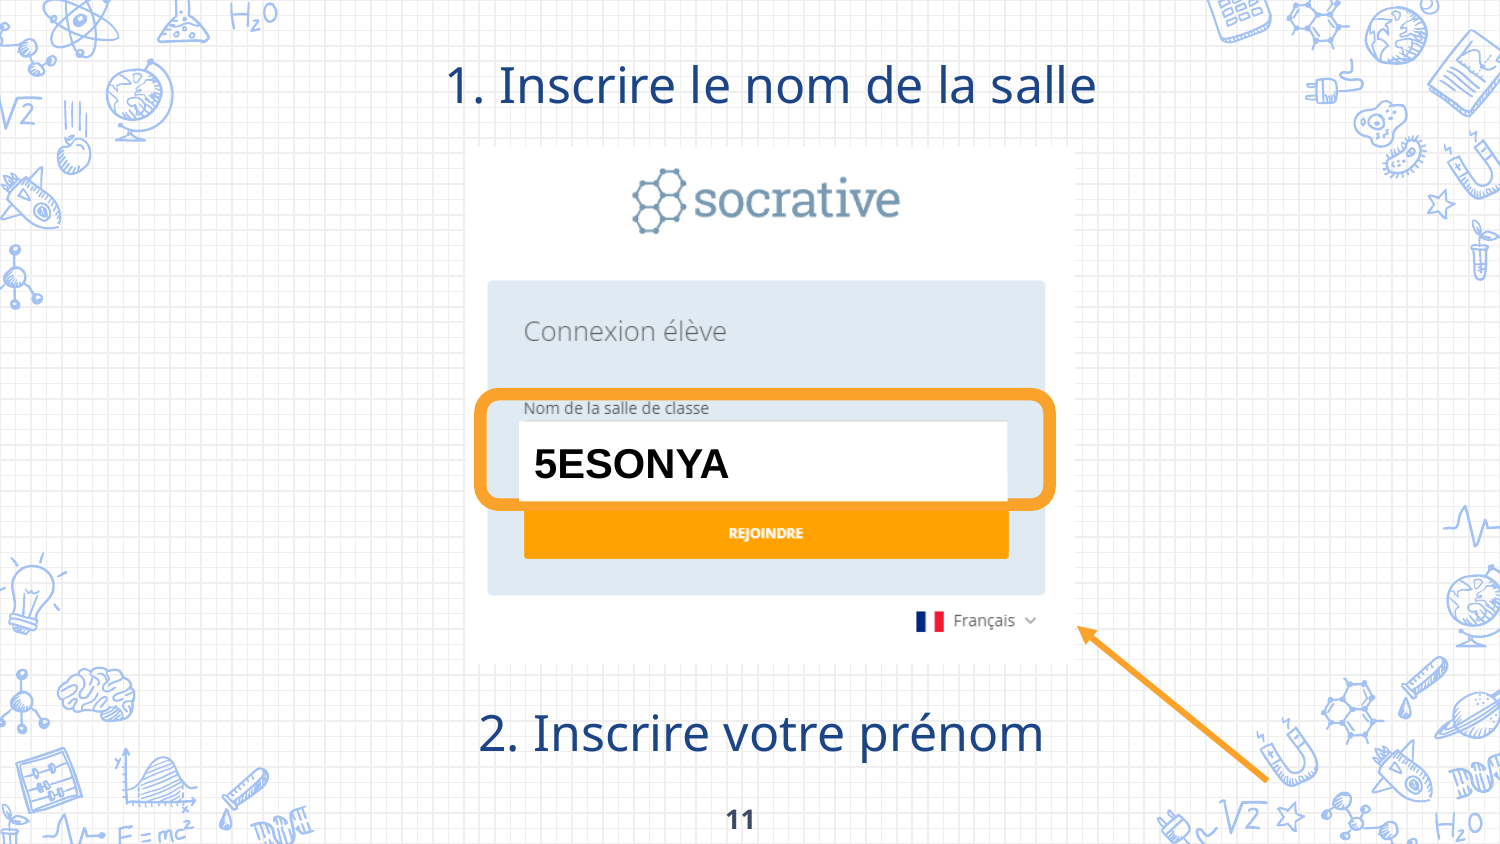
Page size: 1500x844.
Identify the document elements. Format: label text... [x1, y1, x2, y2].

slide_number 11 [668, 787, 772, 844]
text_box 1. Inscrire le nom de la salle [429, 38, 1140, 129]
picture [466, 147, 1076, 665]
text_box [1076, 625, 1268, 782]
text_box 2. Inscrire votre prénom [463, 686, 1071, 777]
